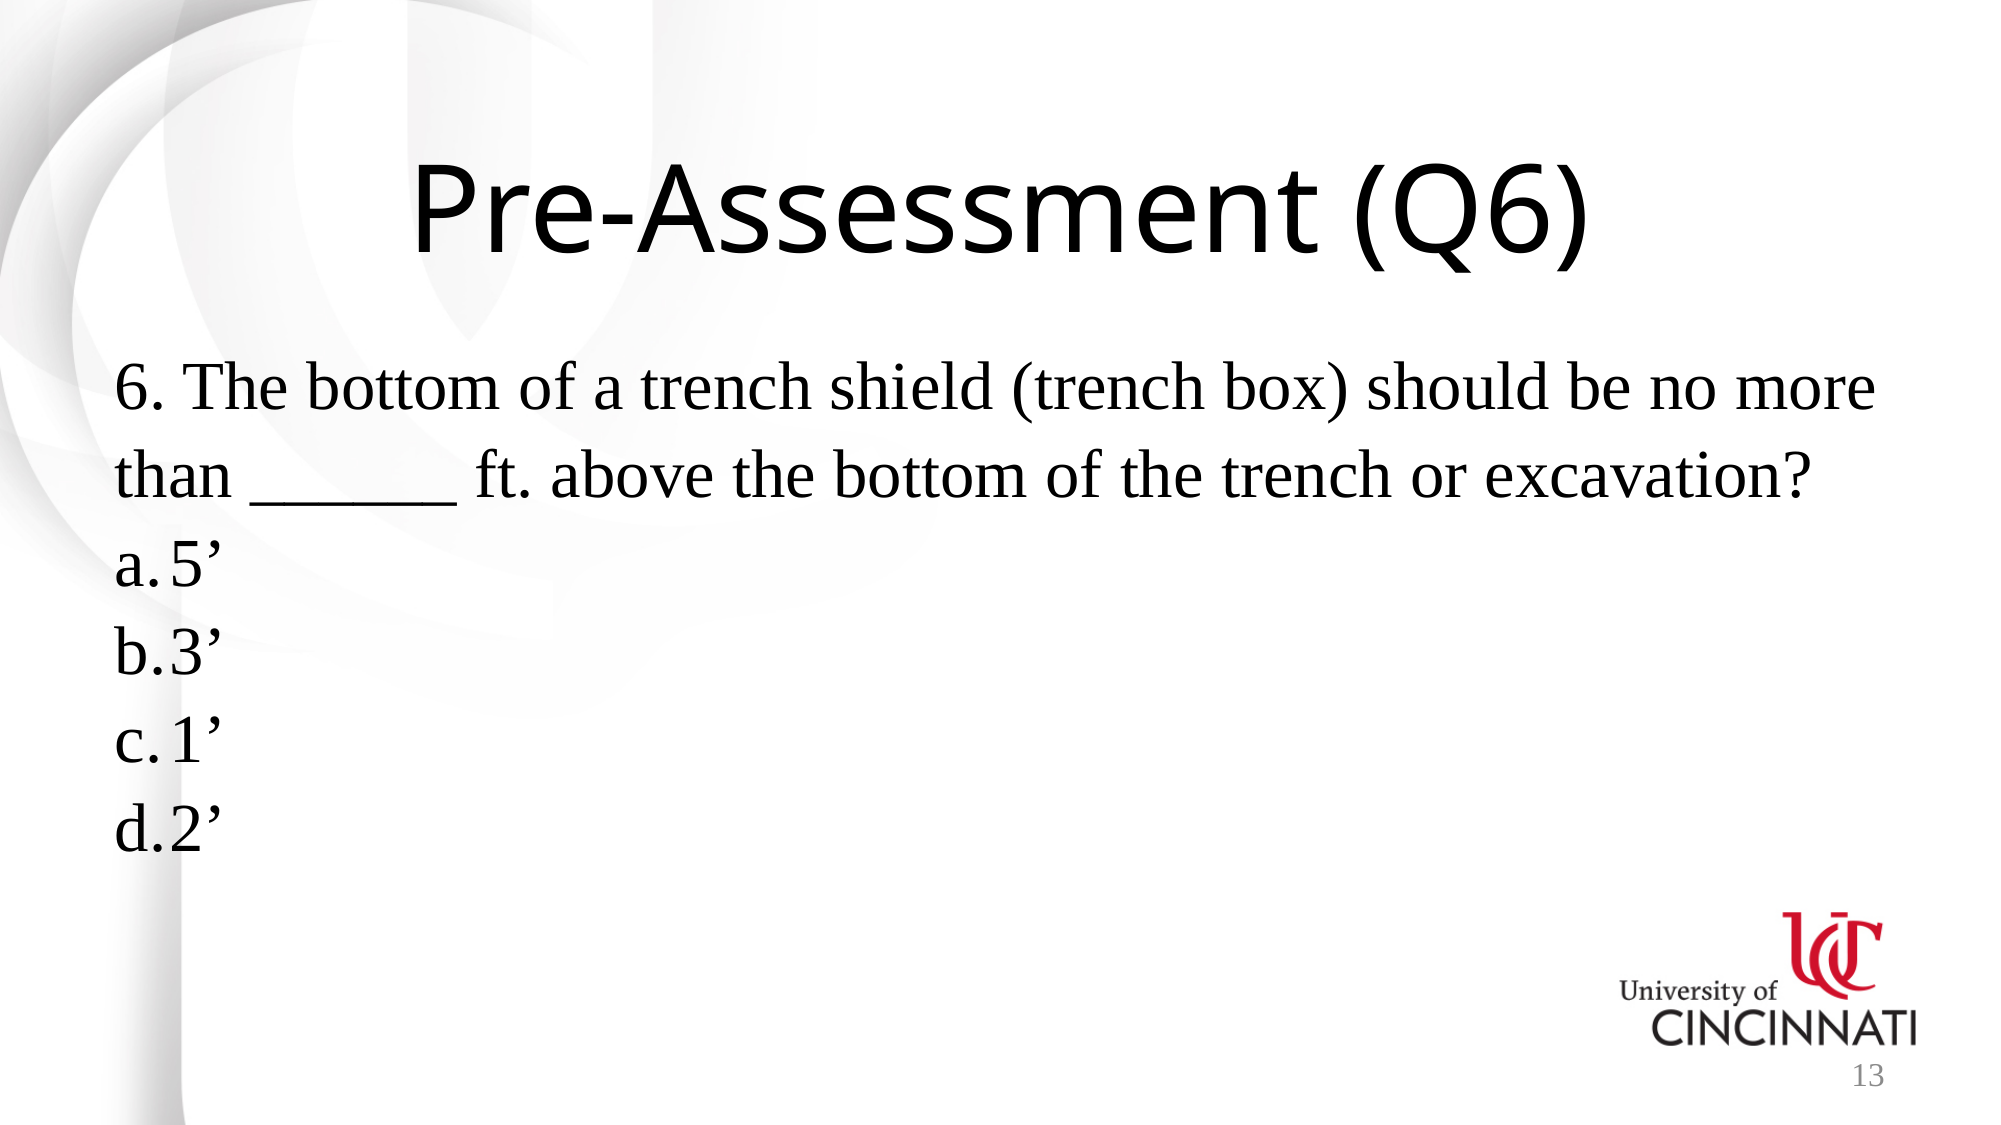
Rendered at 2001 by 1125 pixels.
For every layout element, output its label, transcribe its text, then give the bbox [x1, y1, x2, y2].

picture [0, 0, 2001, 1125]
title Pre-Assessment (Q6) [99, 110, 1900, 298]
slide_number 13 [1433, 1042, 1900, 1103]
list 6. The bottom of a trench shield (trench box) should be no more than ______ ft. above the bottom of the trench or excavation? 5’ 3’ 1’ 2’ [99, 327, 1900, 882]
